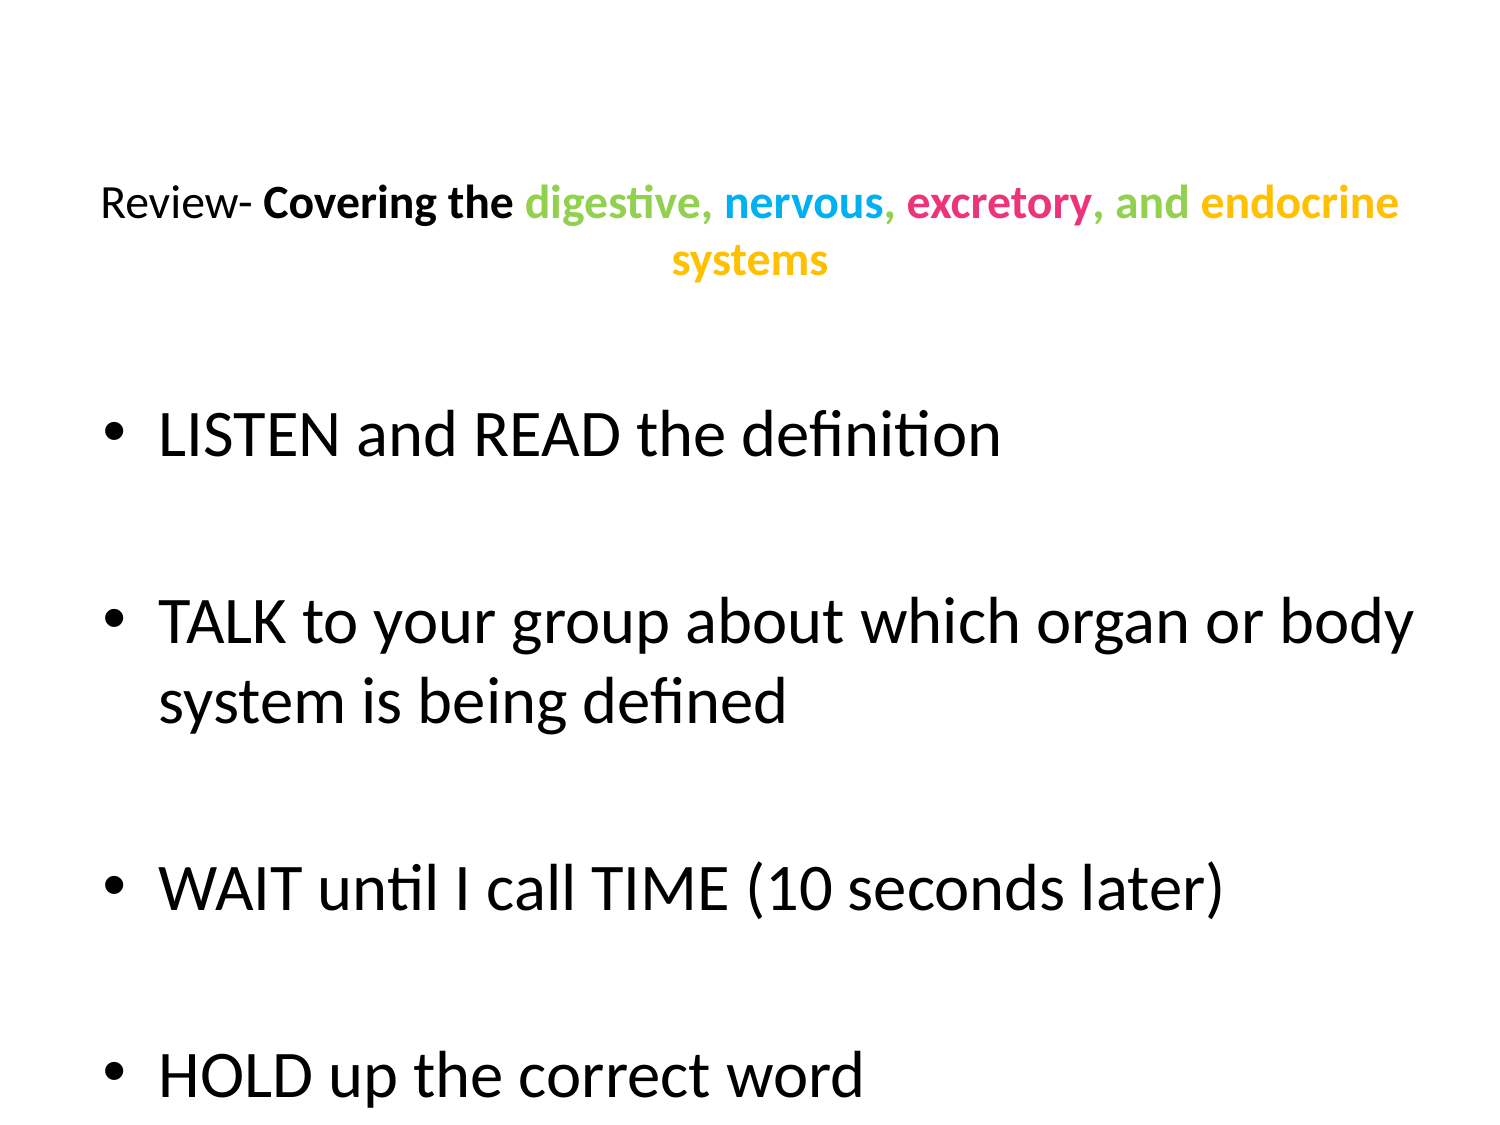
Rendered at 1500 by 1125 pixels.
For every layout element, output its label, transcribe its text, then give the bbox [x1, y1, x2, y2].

list LISTEN and READ the definition TALK to your group about which organ or body system is being defined WAIT until I call TIME (10 seconds later) HOLD up the correct word [87, 382, 1438, 1125]
title Review- Covering the digestive, nervous, excretory, and endocrine systems [75, 162, 1425, 350]
